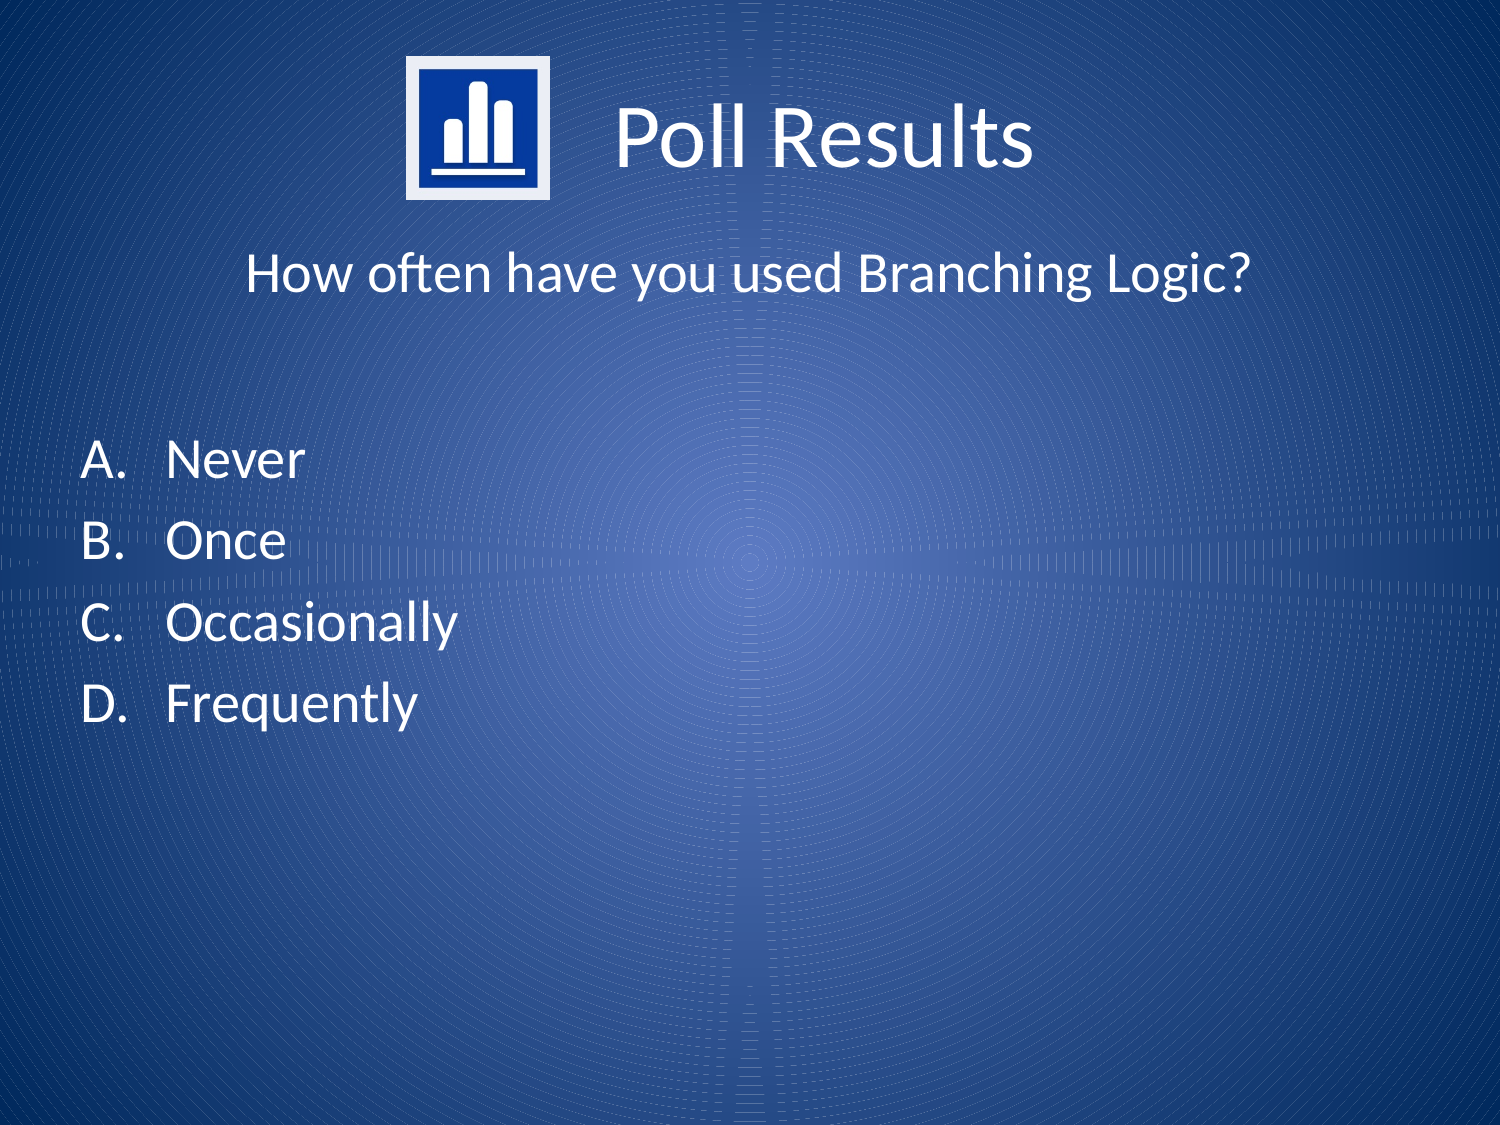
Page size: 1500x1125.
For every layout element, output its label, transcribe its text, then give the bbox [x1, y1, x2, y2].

title Poll Results [150, 37, 1500, 225]
picture [405, 55, 551, 201]
list Never Once Occasionally Frequently [0, 412, 700, 1013]
text_box How often have you used Branching Logic? [0, 226, 1500, 312]
